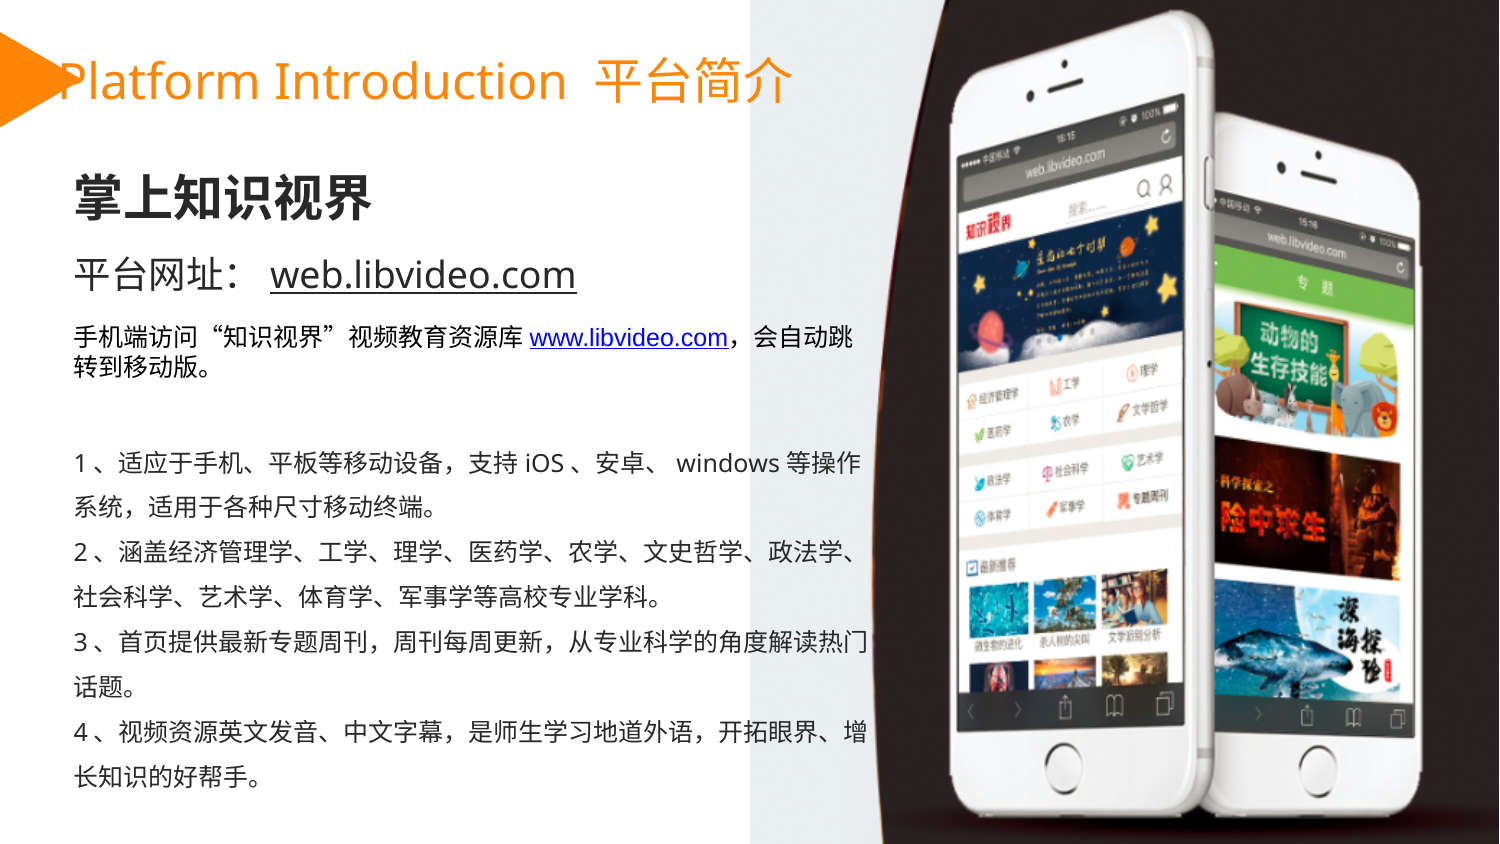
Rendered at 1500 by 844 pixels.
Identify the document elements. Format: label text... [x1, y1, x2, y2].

text_box 掌上知识视界 平台网址：web.libvideo.com 手机端访问“知识视界”视频教育资源库www.libvideo.com，会自动跳转到移动版。 1、适应于手机、平板等移动设备，支持iOS、安卓、windows等操作系统，适用于各种尺寸移动终端。 2、涵盖经济管理学、工学、理学、医药学、农学、文史哲学、政法学、社会科学、艺术学、体育学、军事学等高校专业学科。 3、首页提供最新专题周刊，周刊每周更新，从专业科学的角度解读热门话题。 4、视频资源英文发音、中文字幕，是师生学习地道外语，开拓眼界、增长知识的好帮手。 [58, 158, 750, 799]
text_box Platform Introduction 平台简介 [42, 41, 750, 117]
picture [750, 0, 1499, 844]
text_box [0, 32, 42, 128]
